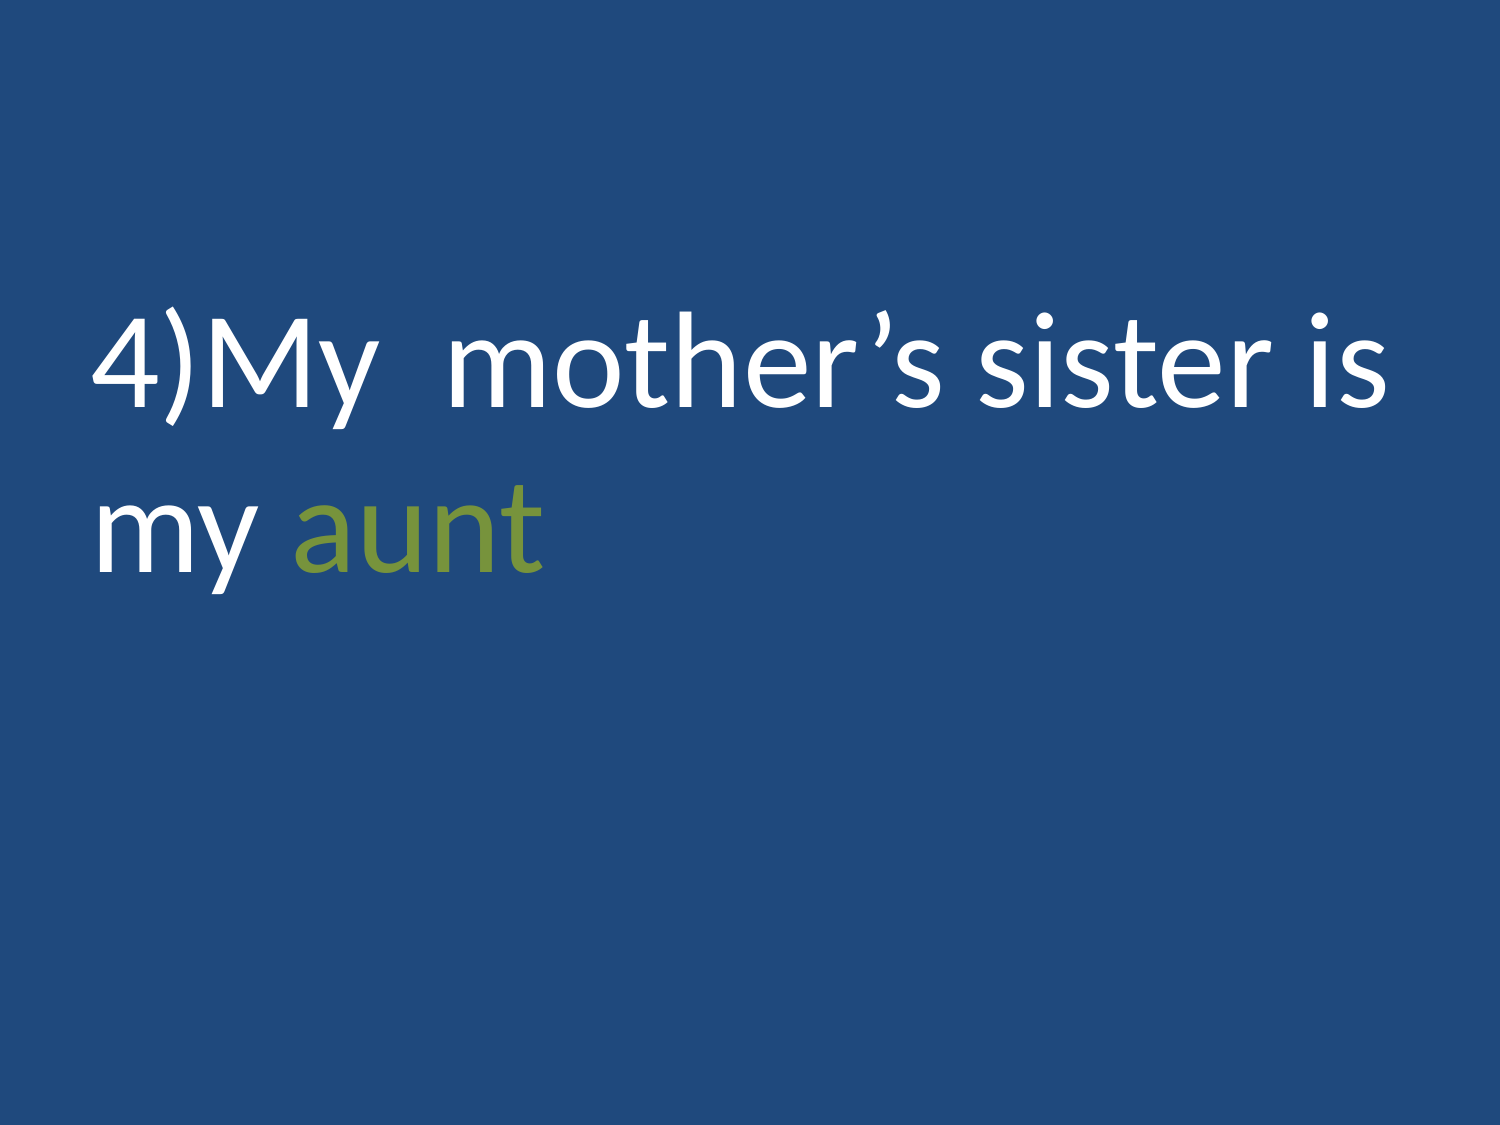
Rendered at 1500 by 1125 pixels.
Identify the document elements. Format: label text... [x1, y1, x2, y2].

list 4)My mother’s sister is my aunt [75, 262, 1425, 1005]
